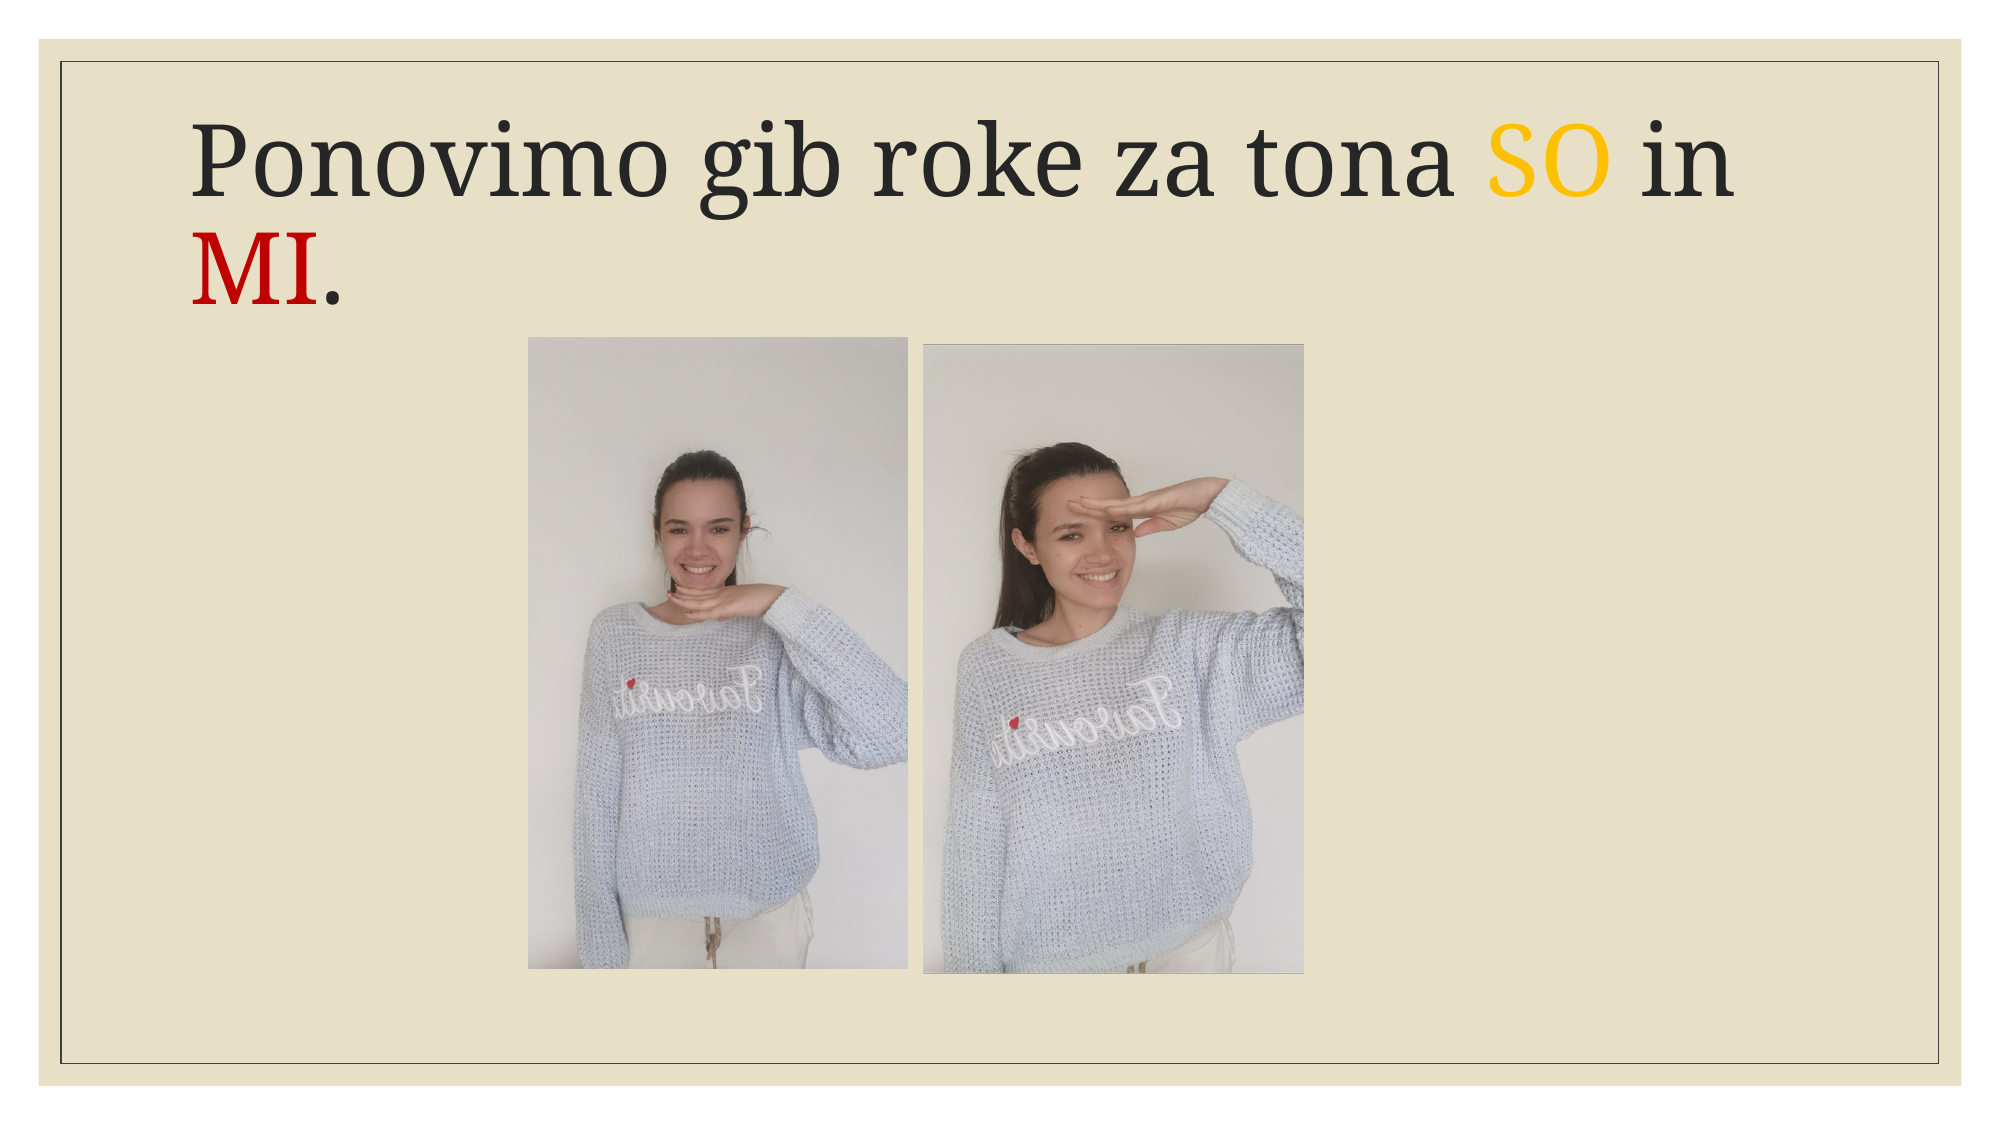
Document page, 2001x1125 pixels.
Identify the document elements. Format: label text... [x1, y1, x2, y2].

title Ponovimo gib roke za tona SO in MI. [174, 105, 1825, 331]
picture [528, 337, 908, 969]
picture [923, 344, 1304, 976]
